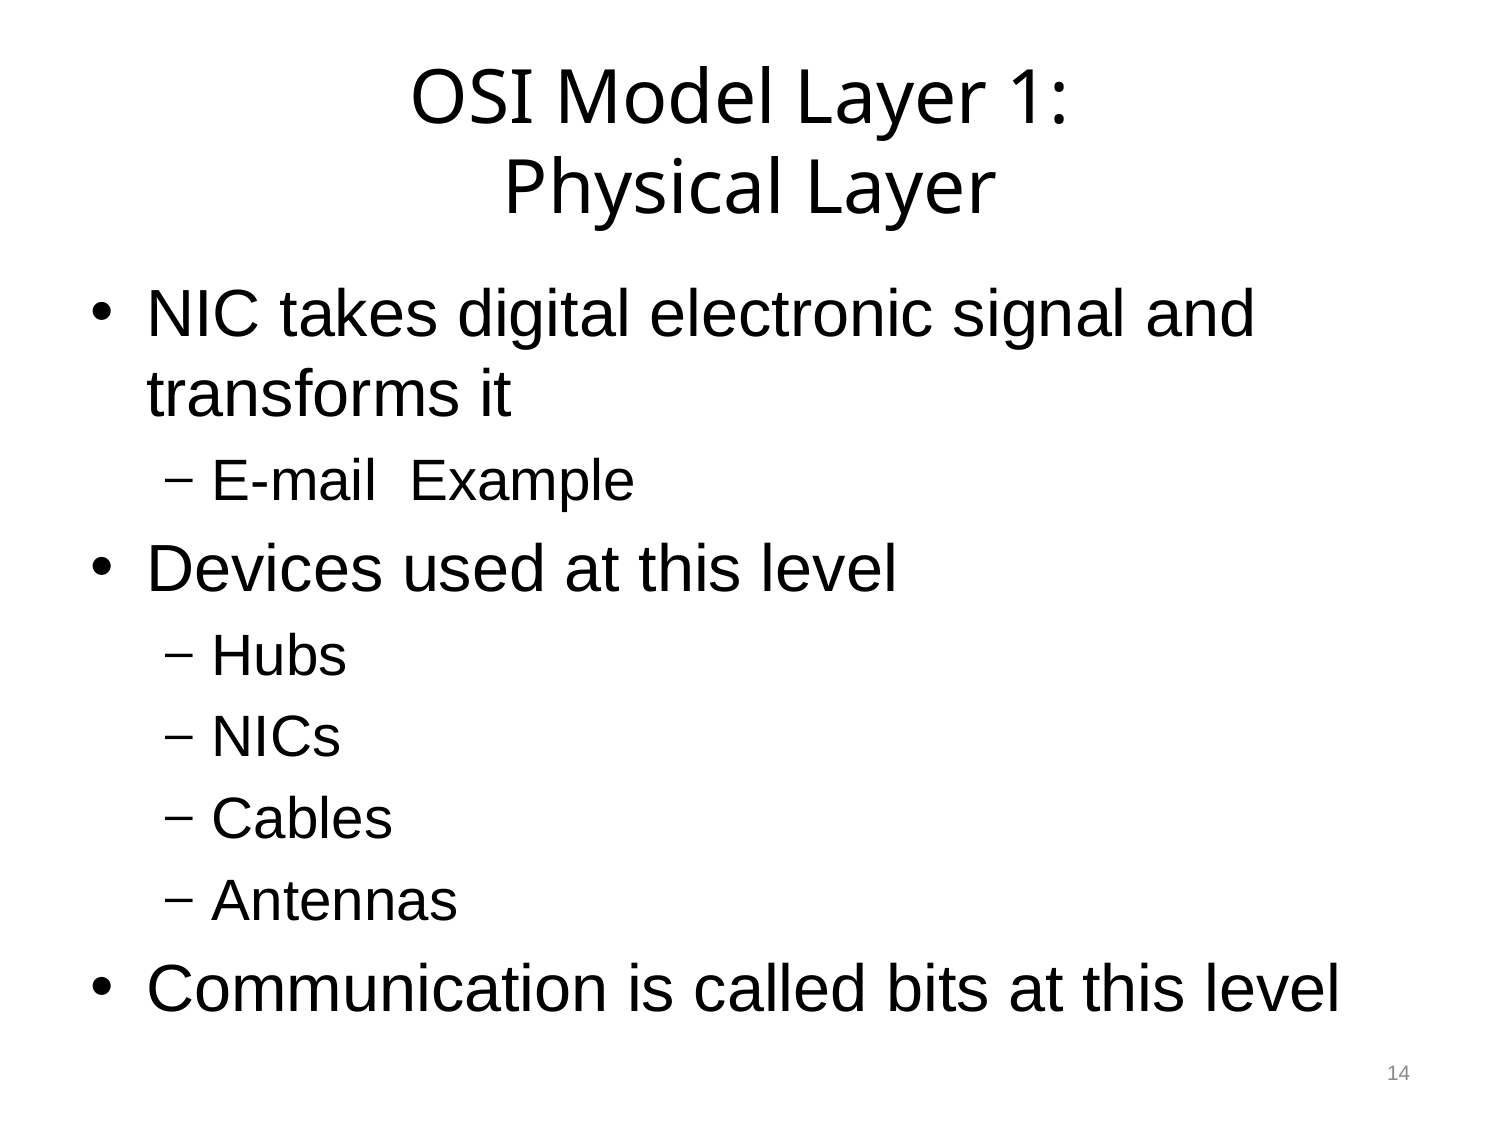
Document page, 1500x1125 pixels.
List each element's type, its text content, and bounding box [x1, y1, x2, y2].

title OSI Model Layer 1: Physical Layer [75, 45, 1425, 233]
slide_number 14 [1341, 1027, 1425, 1118]
list NIC takes digital electronic signal and transforms it E-mail Example Devices used at this level Hubs NICs Cables Antennas Communication is called bits at this level [75, 262, 1425, 1060]
